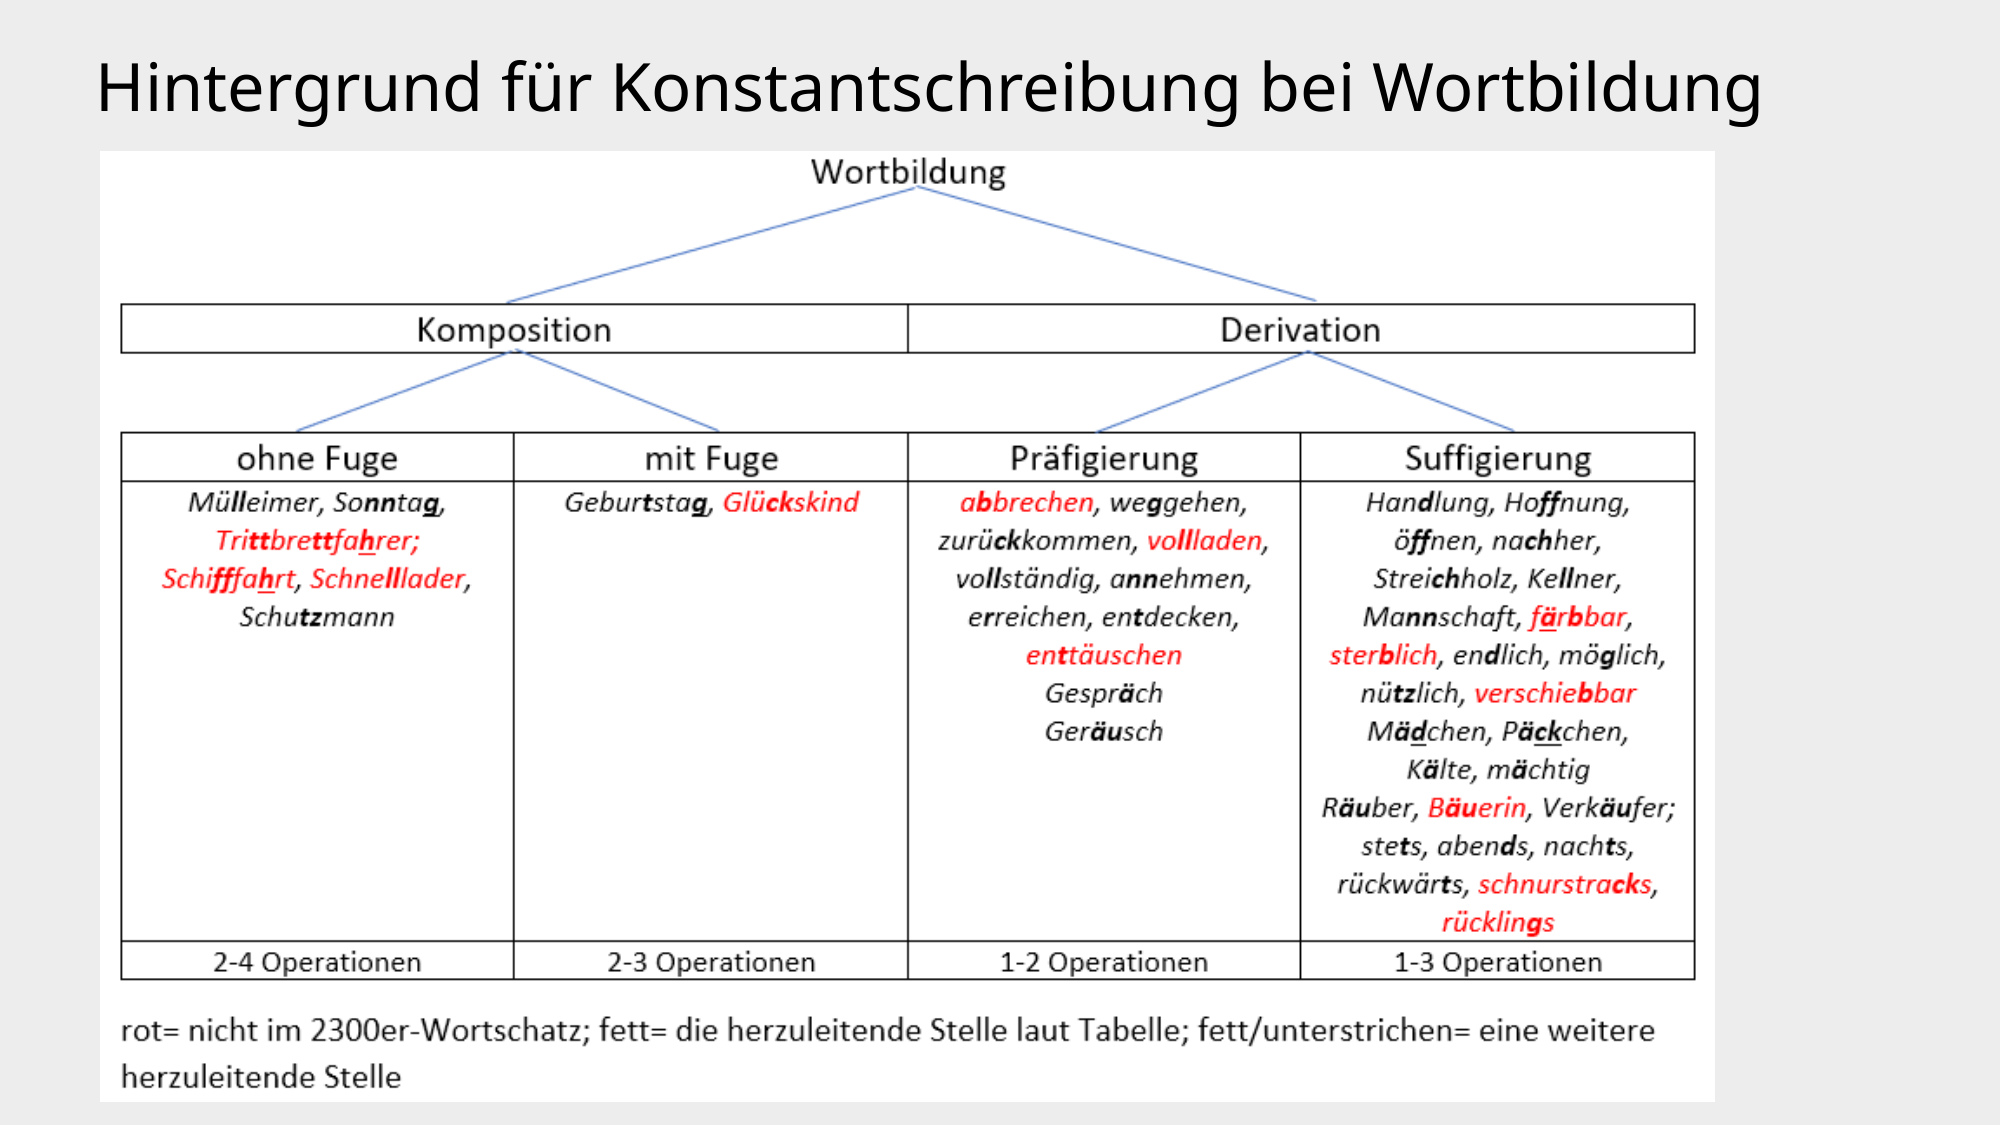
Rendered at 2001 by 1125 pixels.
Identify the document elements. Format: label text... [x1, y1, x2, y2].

picture [100, 151, 1715, 1102]
title Hintergrund für Konstantschreibung bei Wortbildung [80, 42, 1853, 138]
